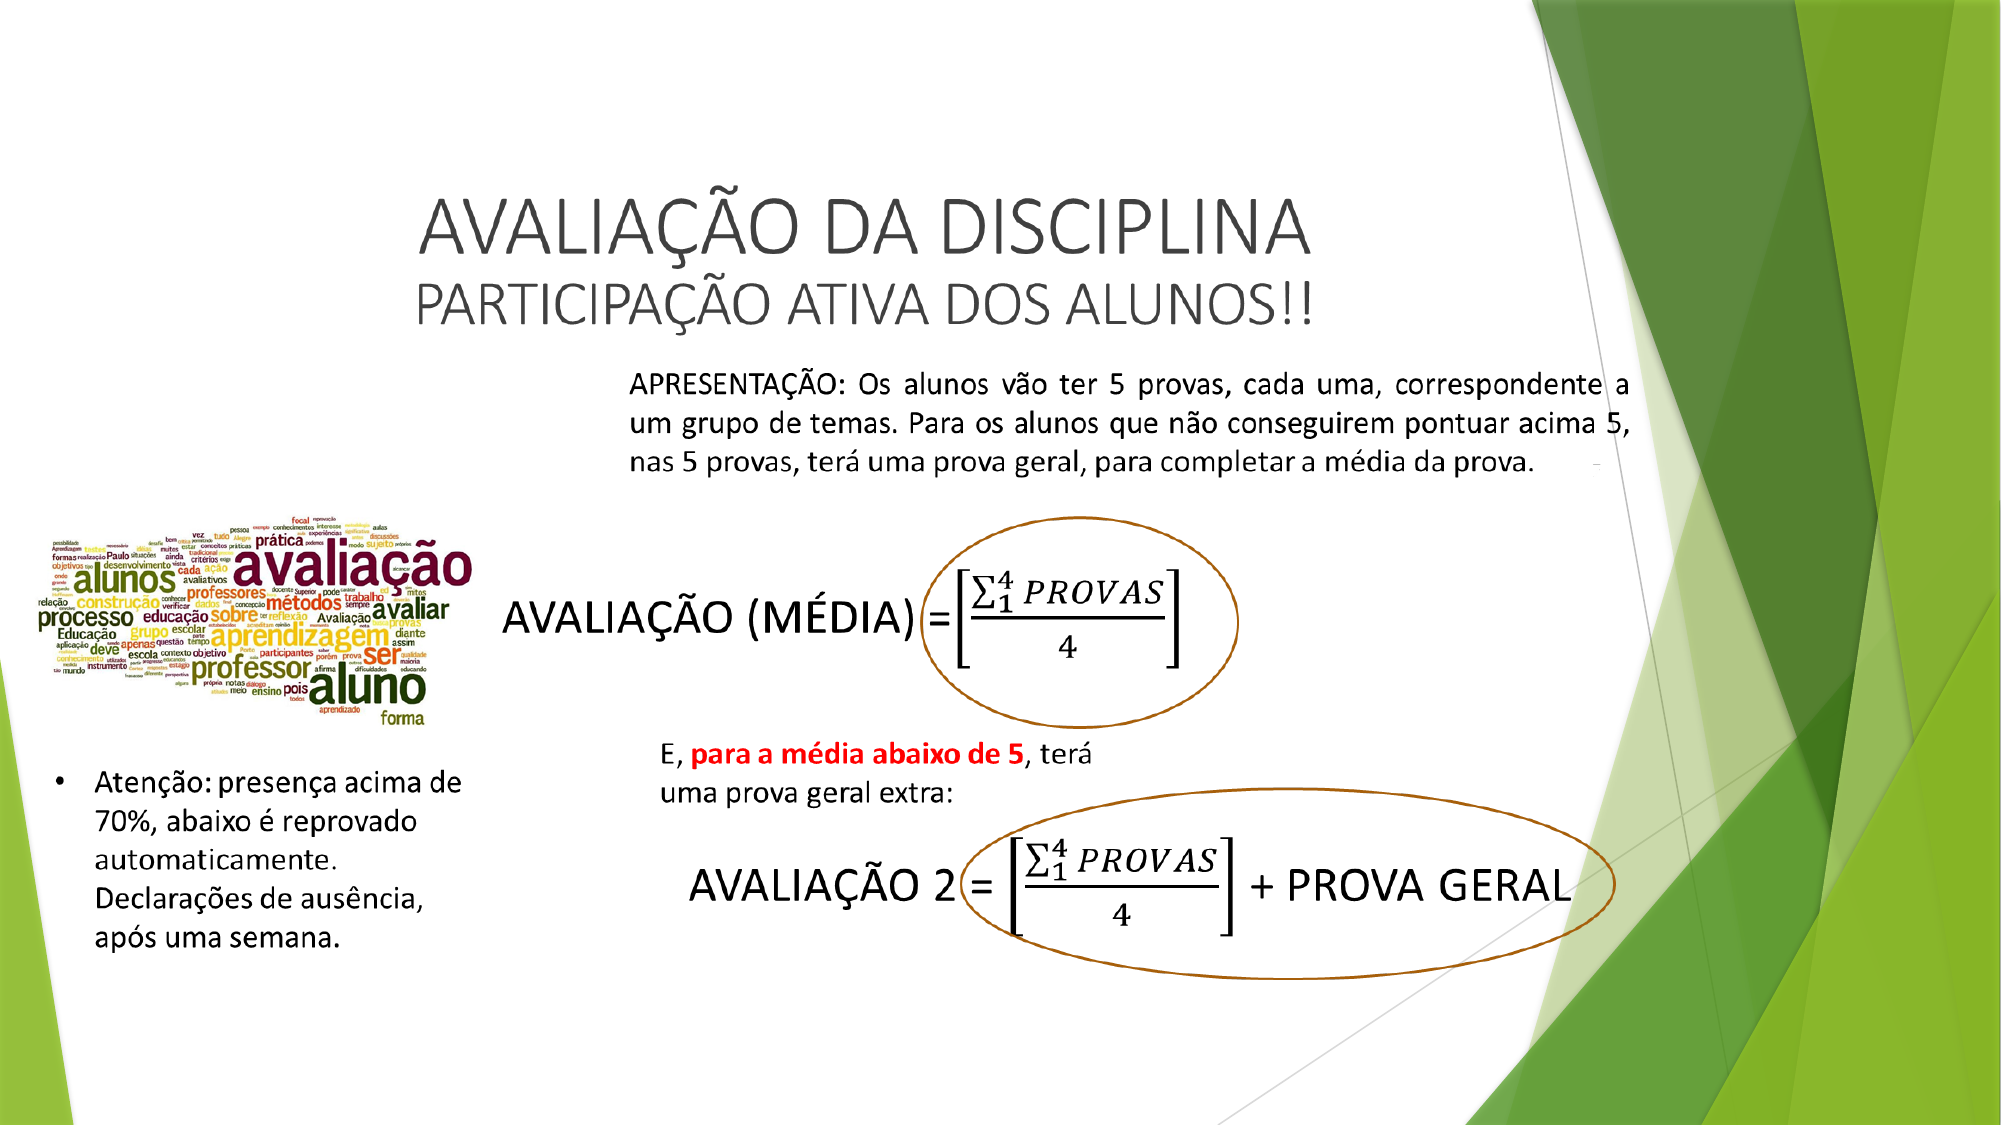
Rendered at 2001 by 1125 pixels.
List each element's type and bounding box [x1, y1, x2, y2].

picture [32, 142, 1650, 980]
